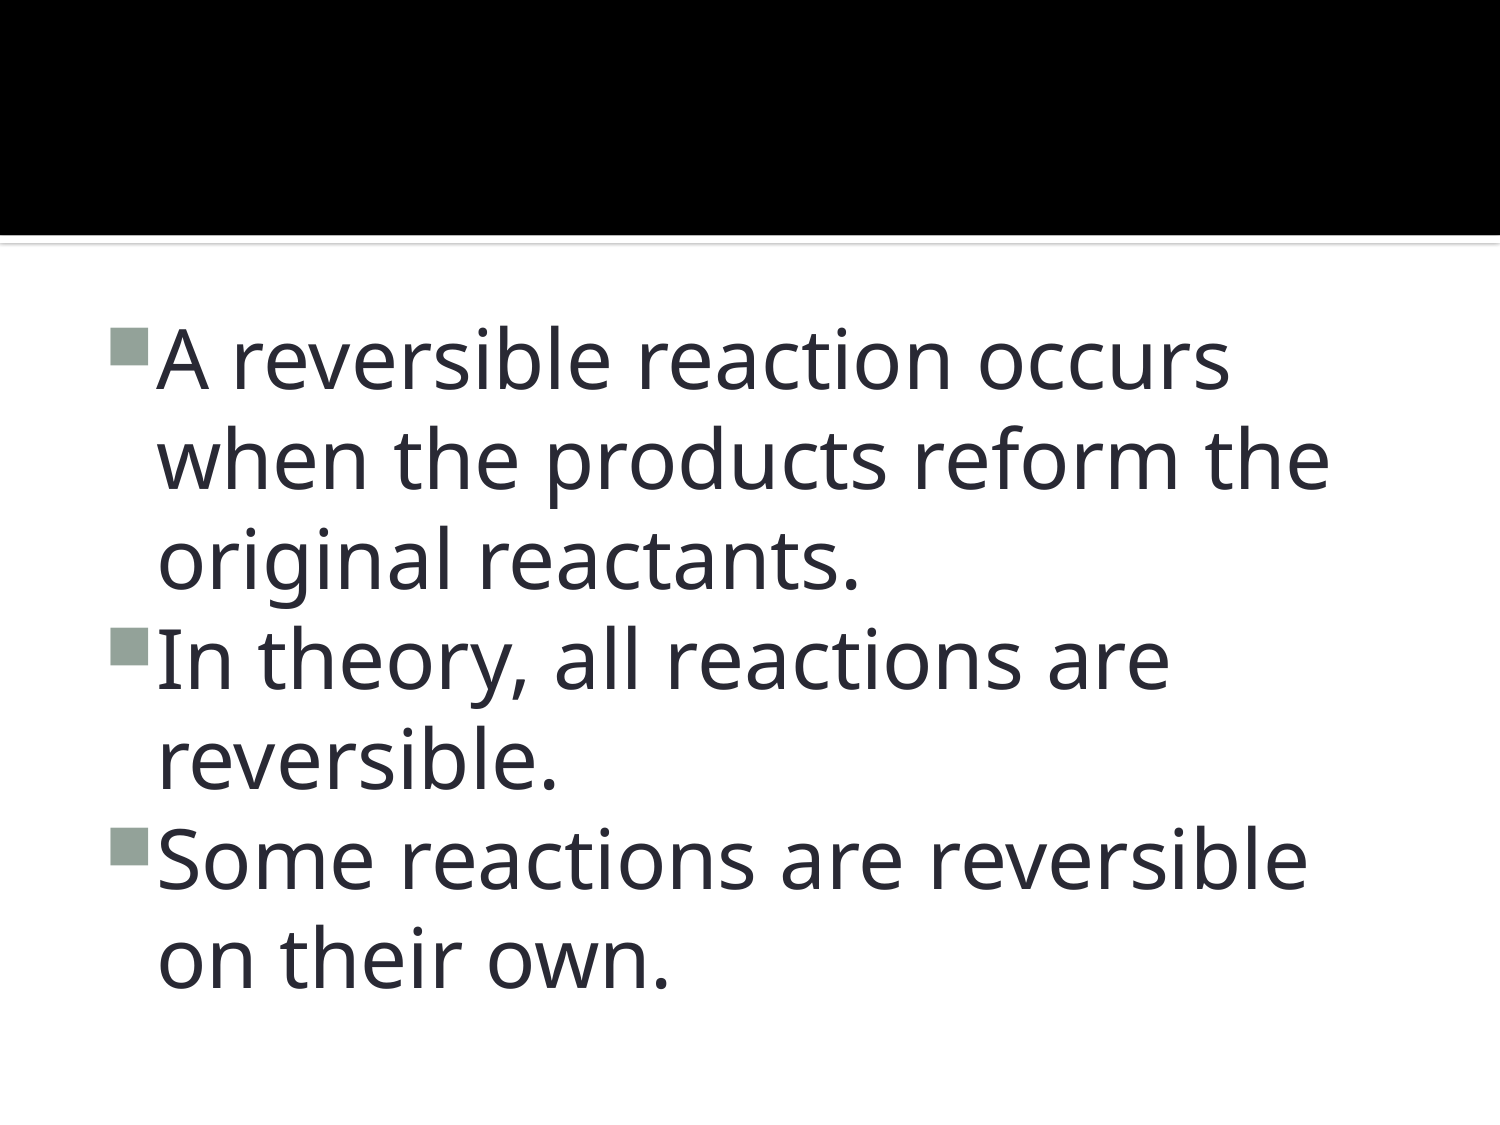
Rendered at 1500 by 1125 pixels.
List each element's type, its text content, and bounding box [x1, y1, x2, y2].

list A reversible reaction occurs when the products reform the original reactants. In theory, all reactions are reversible. Some reactions are reversible on their own. [75, 291, 1425, 1050]
